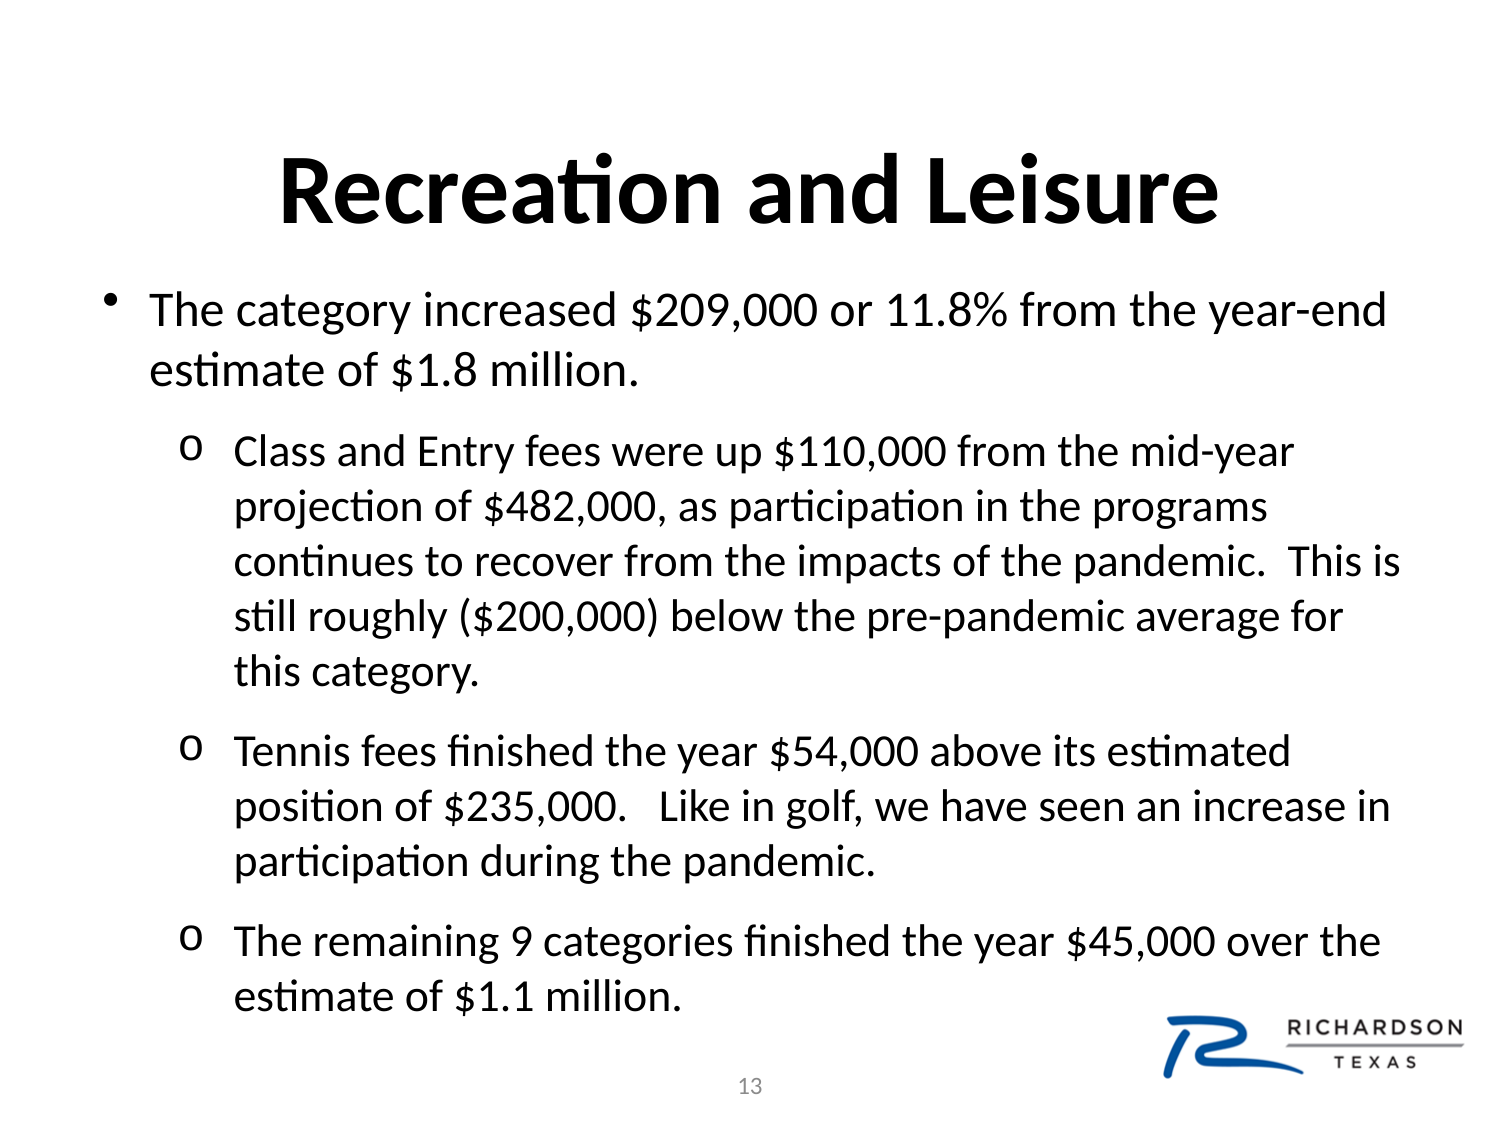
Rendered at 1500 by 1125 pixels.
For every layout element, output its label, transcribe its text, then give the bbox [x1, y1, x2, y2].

list Recreation and Leisure [75, 115, 1425, 301]
text_box The category increased $209,000 or 11.8% from the year-end estimate of $1.8 million. Class and Entry fees were up $110,000 from the mid-year projection of $482,000, as participation in the programs continues to recover from the impacts of the pandemic. This is still roughly ($200,000) below the pre-pandemic average for this category. Tennis fees finished the year $54,000 above its estimated position of $235,000. Like in golf, we have seen an increase in participation during the pandemic. The remaining 9 categories finished the year $45,000 over the estimate of $1.1 million. [87, 268, 1425, 1029]
slide_number 13 [575, 1054, 925, 1115]
picture [1149, 988, 1476, 1099]
